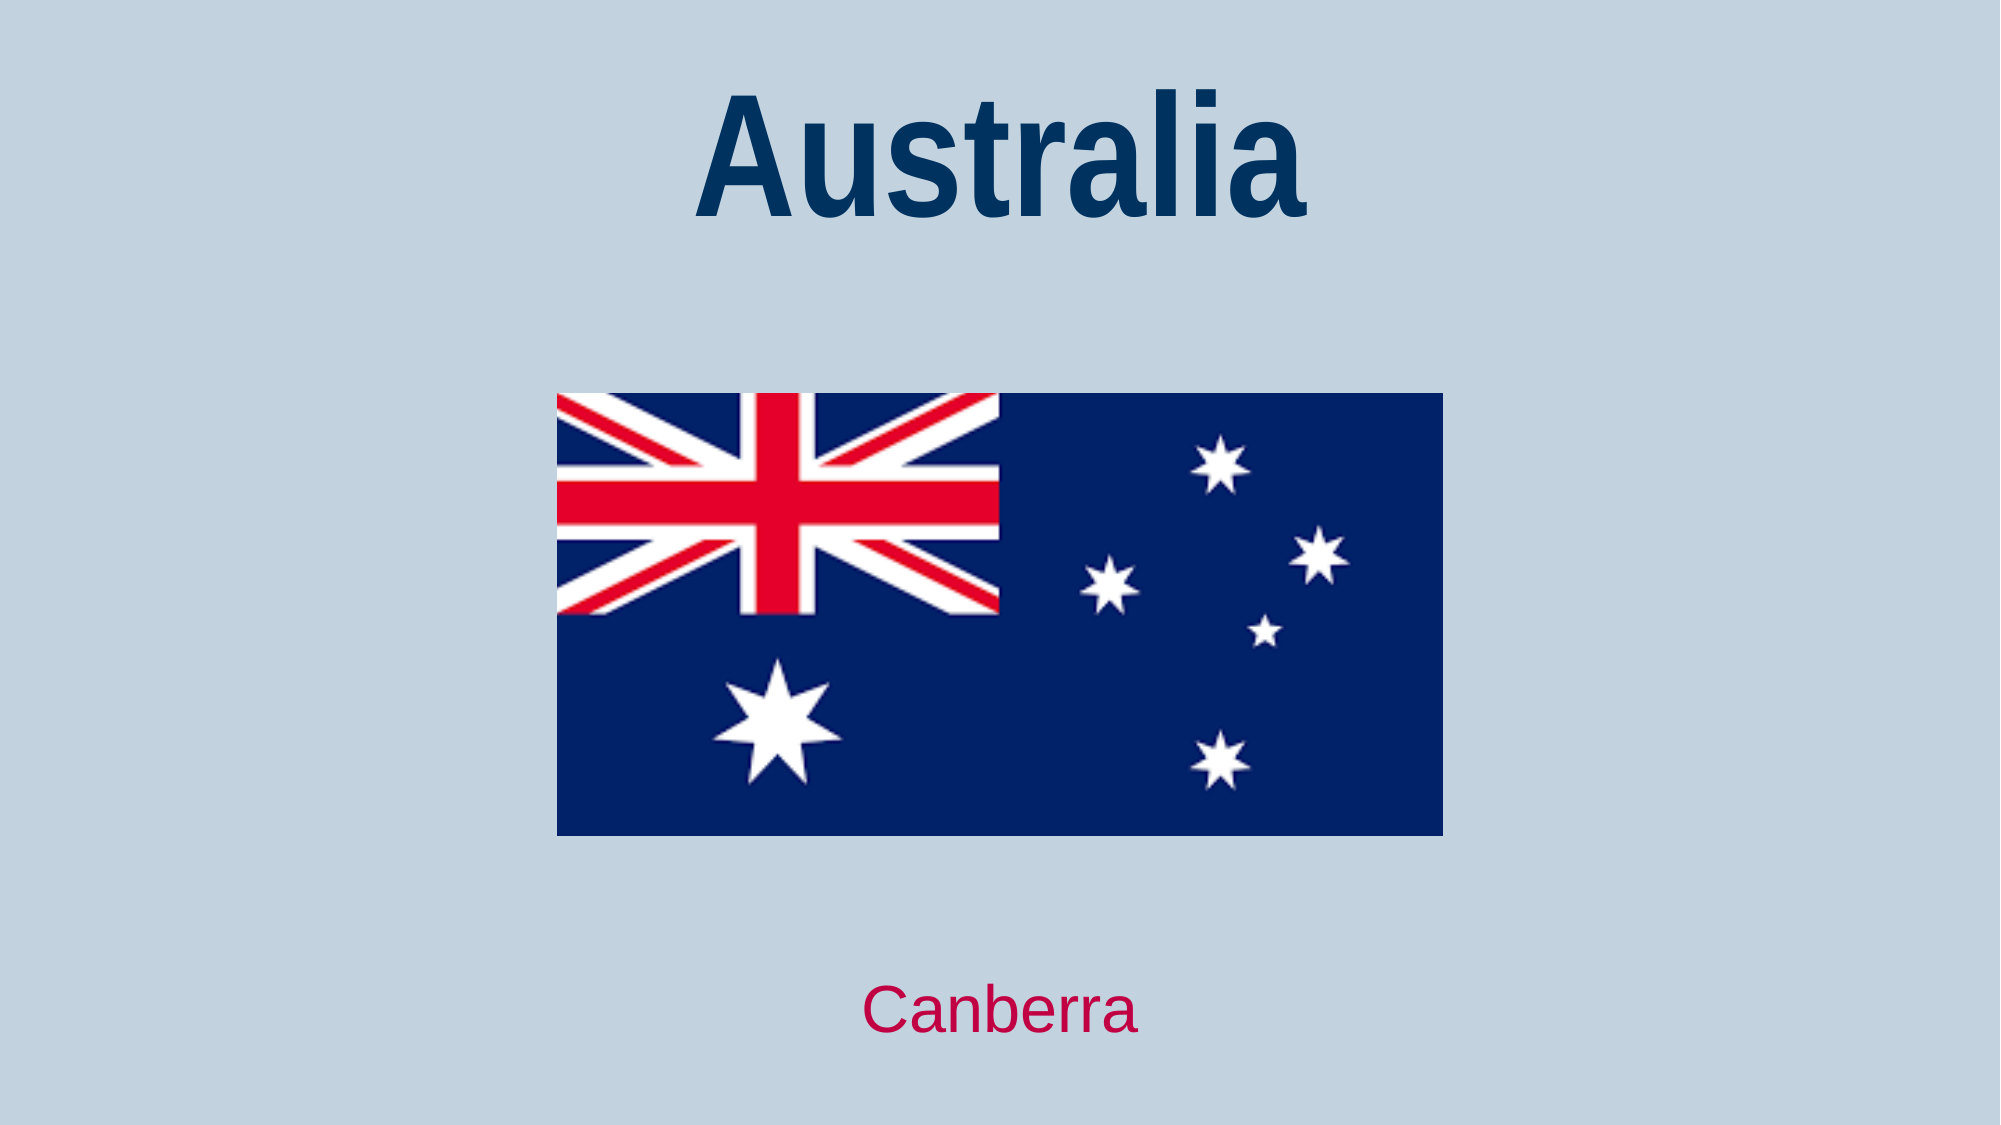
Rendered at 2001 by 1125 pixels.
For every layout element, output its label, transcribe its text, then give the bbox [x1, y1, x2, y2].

picture [556, 392, 1443, 836]
title Australia [249, 94, 1750, 262]
subtitle Canberra [261, 967, 1739, 1059]
